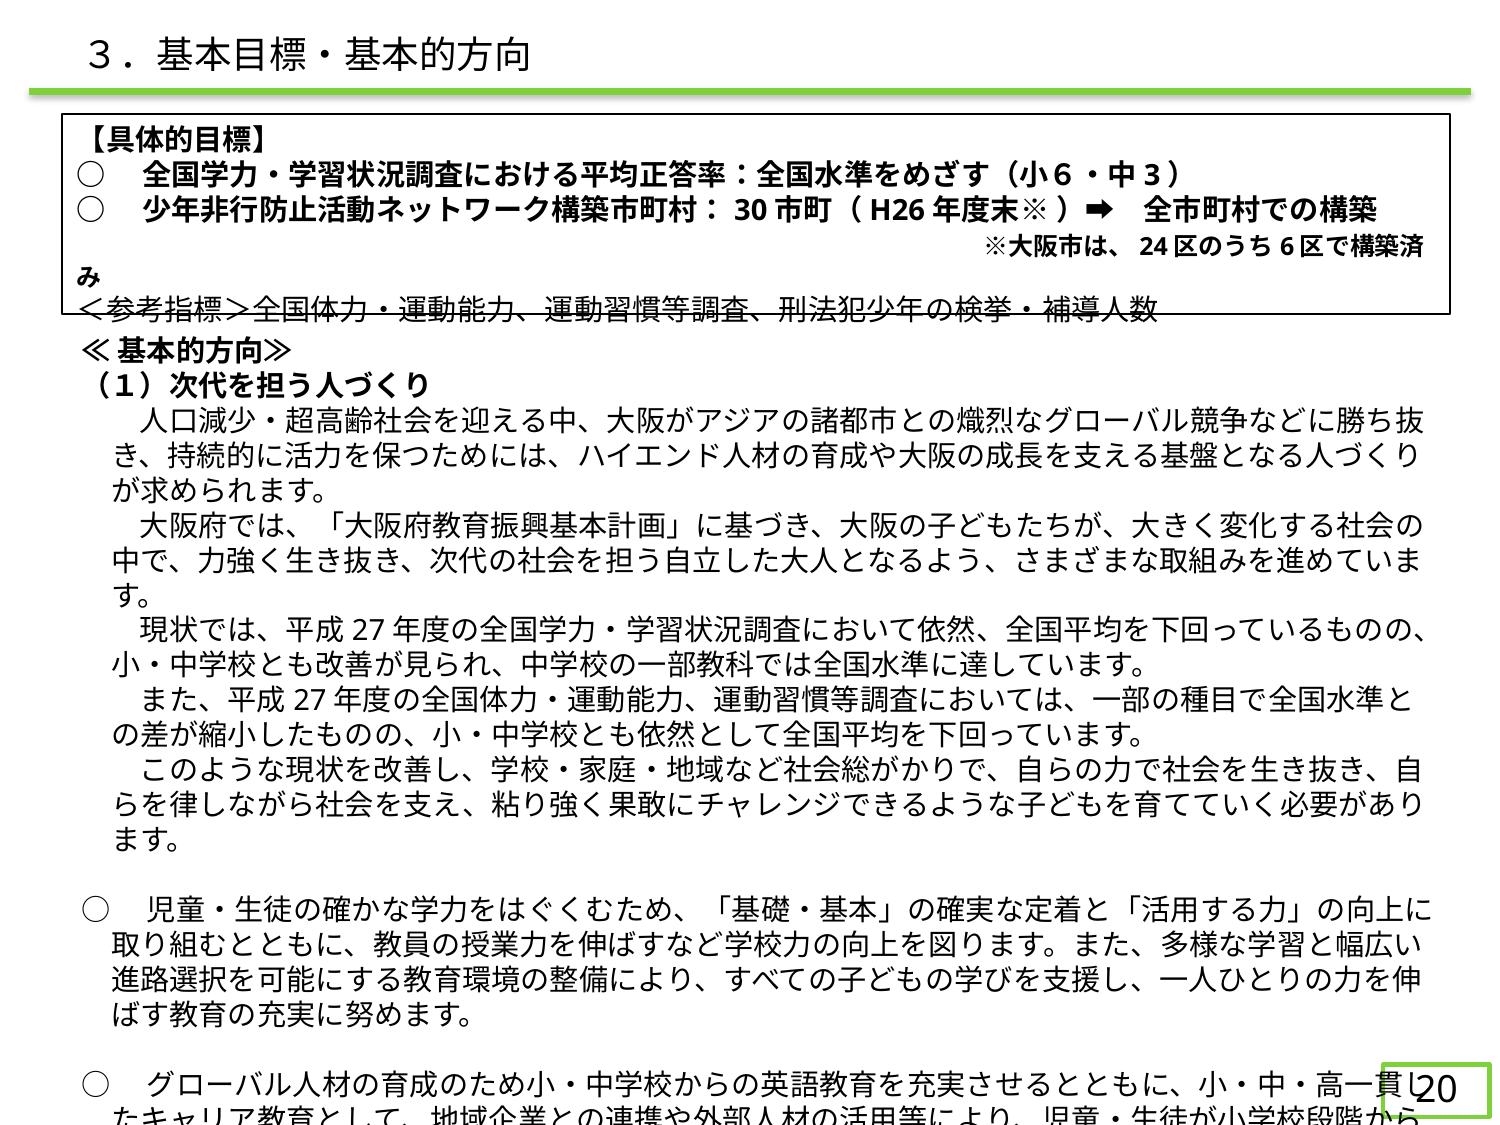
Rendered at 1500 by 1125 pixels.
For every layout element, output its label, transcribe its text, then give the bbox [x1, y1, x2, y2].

text_box 20 [1455, 1062, 1492, 1119]
text_box ≪基本的方向≫ （１）次代を担う人づくり 人口減少・超高齢社会を迎える中、大阪がアジアの諸都市との熾烈なグローバル競争などに勝ち抜き、持続的に活力を保つためには、ハイエンド人材の育成や大阪の成長を支える基盤となる人づくりが求められます。 大阪府では、「大阪府教育振興基本計画」に基づき、大阪の子どもたちが、大きく変化する社会の中で、力強く生き抜き、次代の社会を担う自立した大人となるよう、さまざまな取組みを進めています。 現状では、平成27年度の全国学力・学習状況調査において依然、全国平均を下回っているものの、小・中学校とも改善が見られ、中学校の一部教科では全国水準に達しています。 また、平成27年度の全国体力・運動能力、運動習慣等調査においては、一部の種目で全国水準との差が縮小したものの、小・中学校とも依然として全国平均を下回っています。 このような現状を改善し、学校・家庭・地域など社会総がかりで、自らの力で社会を生き抜き、自らを律しながら社会を支え、粘り強く果敢にチャレンジできるような子どもを育てていく必要があります。 ○ 児童・生徒の確かな学力をはぐくむため、「基礎・基本」の確実な定着と「活用する力」の向上に取り組むとともに、教員の授業力を伸ばすなど学校力の向上を図ります。また、多様な学習と幅広い進路選択を可能にする教育環境の整備により、すべての子どもの学びを支援し、一人ひとりの力を伸ばす教育の充実に努めます。 ○ グローバル人材の育成のため小・中学校からの英語教育を充実させるとともに、小・中・高一貫したキャリア教育として、地域企業との連携や外部人材の活用等により、児童・生徒が小学校段階から地域の産業等について学習する機会を充実させ、子どもの豊かで多様な職業観・勤労観を醸成します。また、学校を核として、市町村や市町村教育委員会、地域等と連携しながら、将来の地域社会・産業等を支える人材を育てます。 [66, 324, 1455, 1125]
text_box 【具体的目標】 ○ 全国学力・学習状況調査における平均正答率：全国水準をめざす（小６・中3） ○ 少年非行防止活動ネットワーク構築市町村：30市町（H26年度末※ ）➡ 全市町村での構築 ※大阪市は、24区のうち6区で構築済み ＜参考指標＞全国体力・運動能力、運動習慣等調査、刑法犯少年の検挙・補導人数 [60, 112, 1452, 317]
text_box ３．基本目標・基本的方向 [29, 24, 1365, 84]
